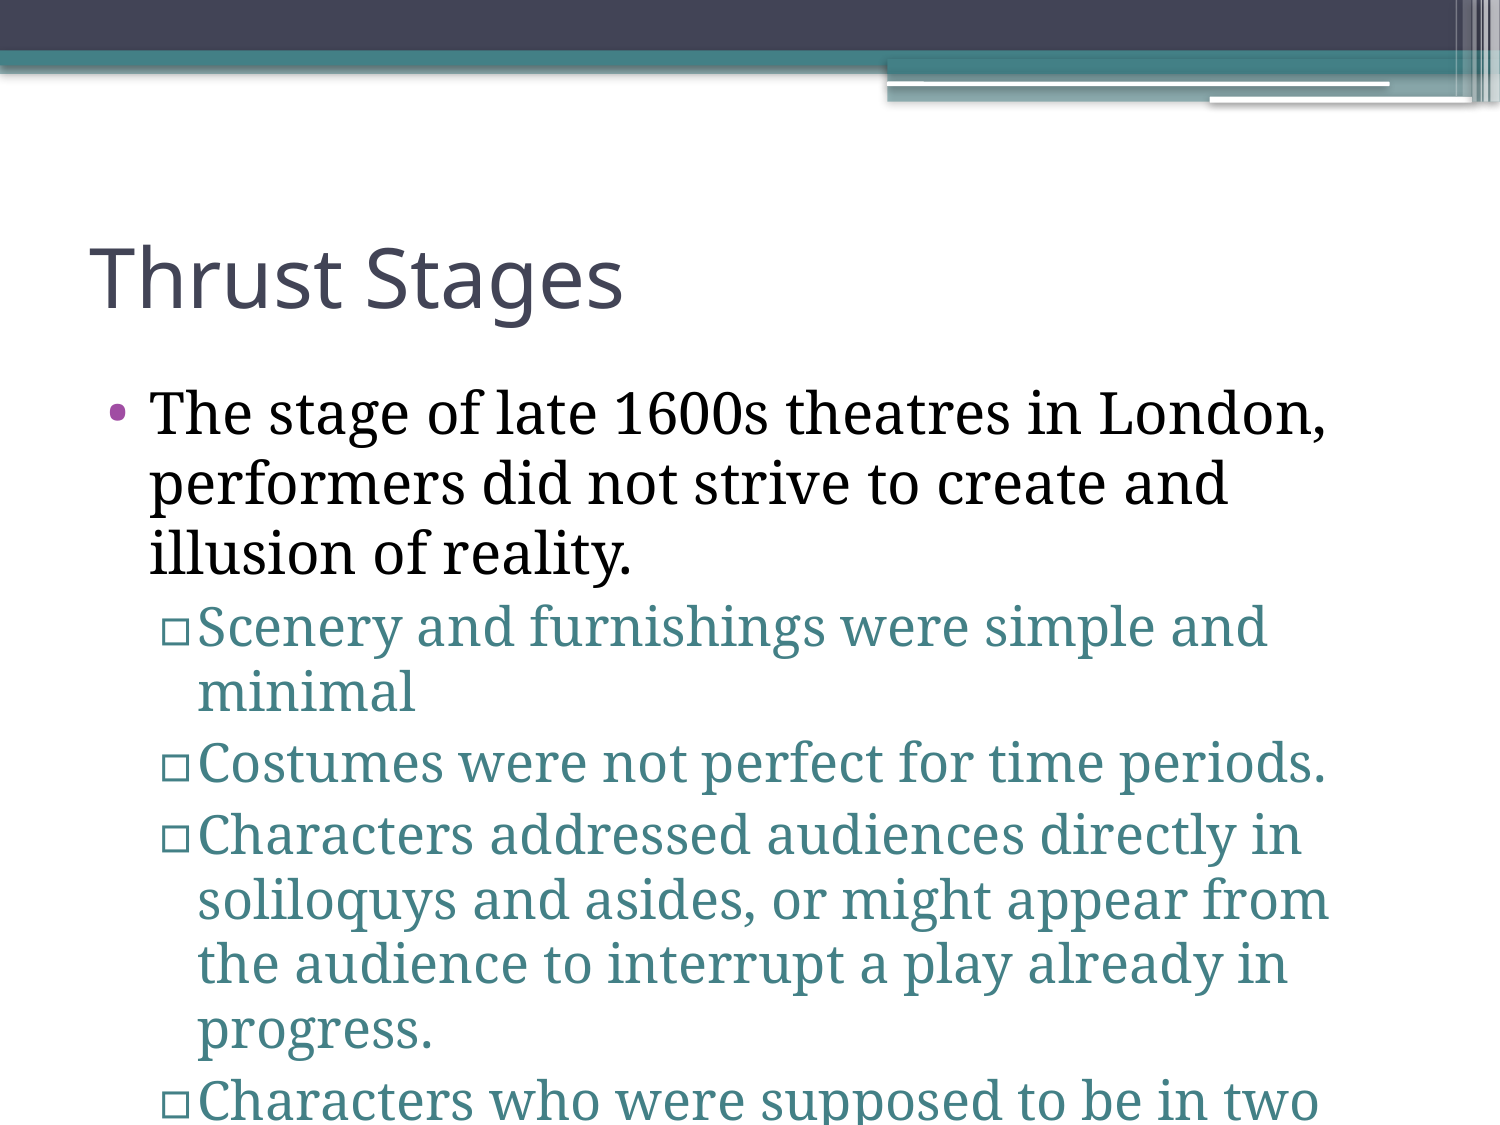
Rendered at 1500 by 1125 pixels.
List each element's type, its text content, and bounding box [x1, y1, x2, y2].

list The stage of late 1600s theatres in London, performers did not strive to create and illusion of reality. Scenery and furnishings were simple and minimal Costumes were not perfect for time periods. Characters addressed audiences directly in soliloquys and asides, or might appear from the audience to interrupt a play already in progress. Characters who were supposed to be in two different places could appear on stage together. [75, 368, 1425, 1079]
title Thrust Stages [75, 187, 1425, 363]
